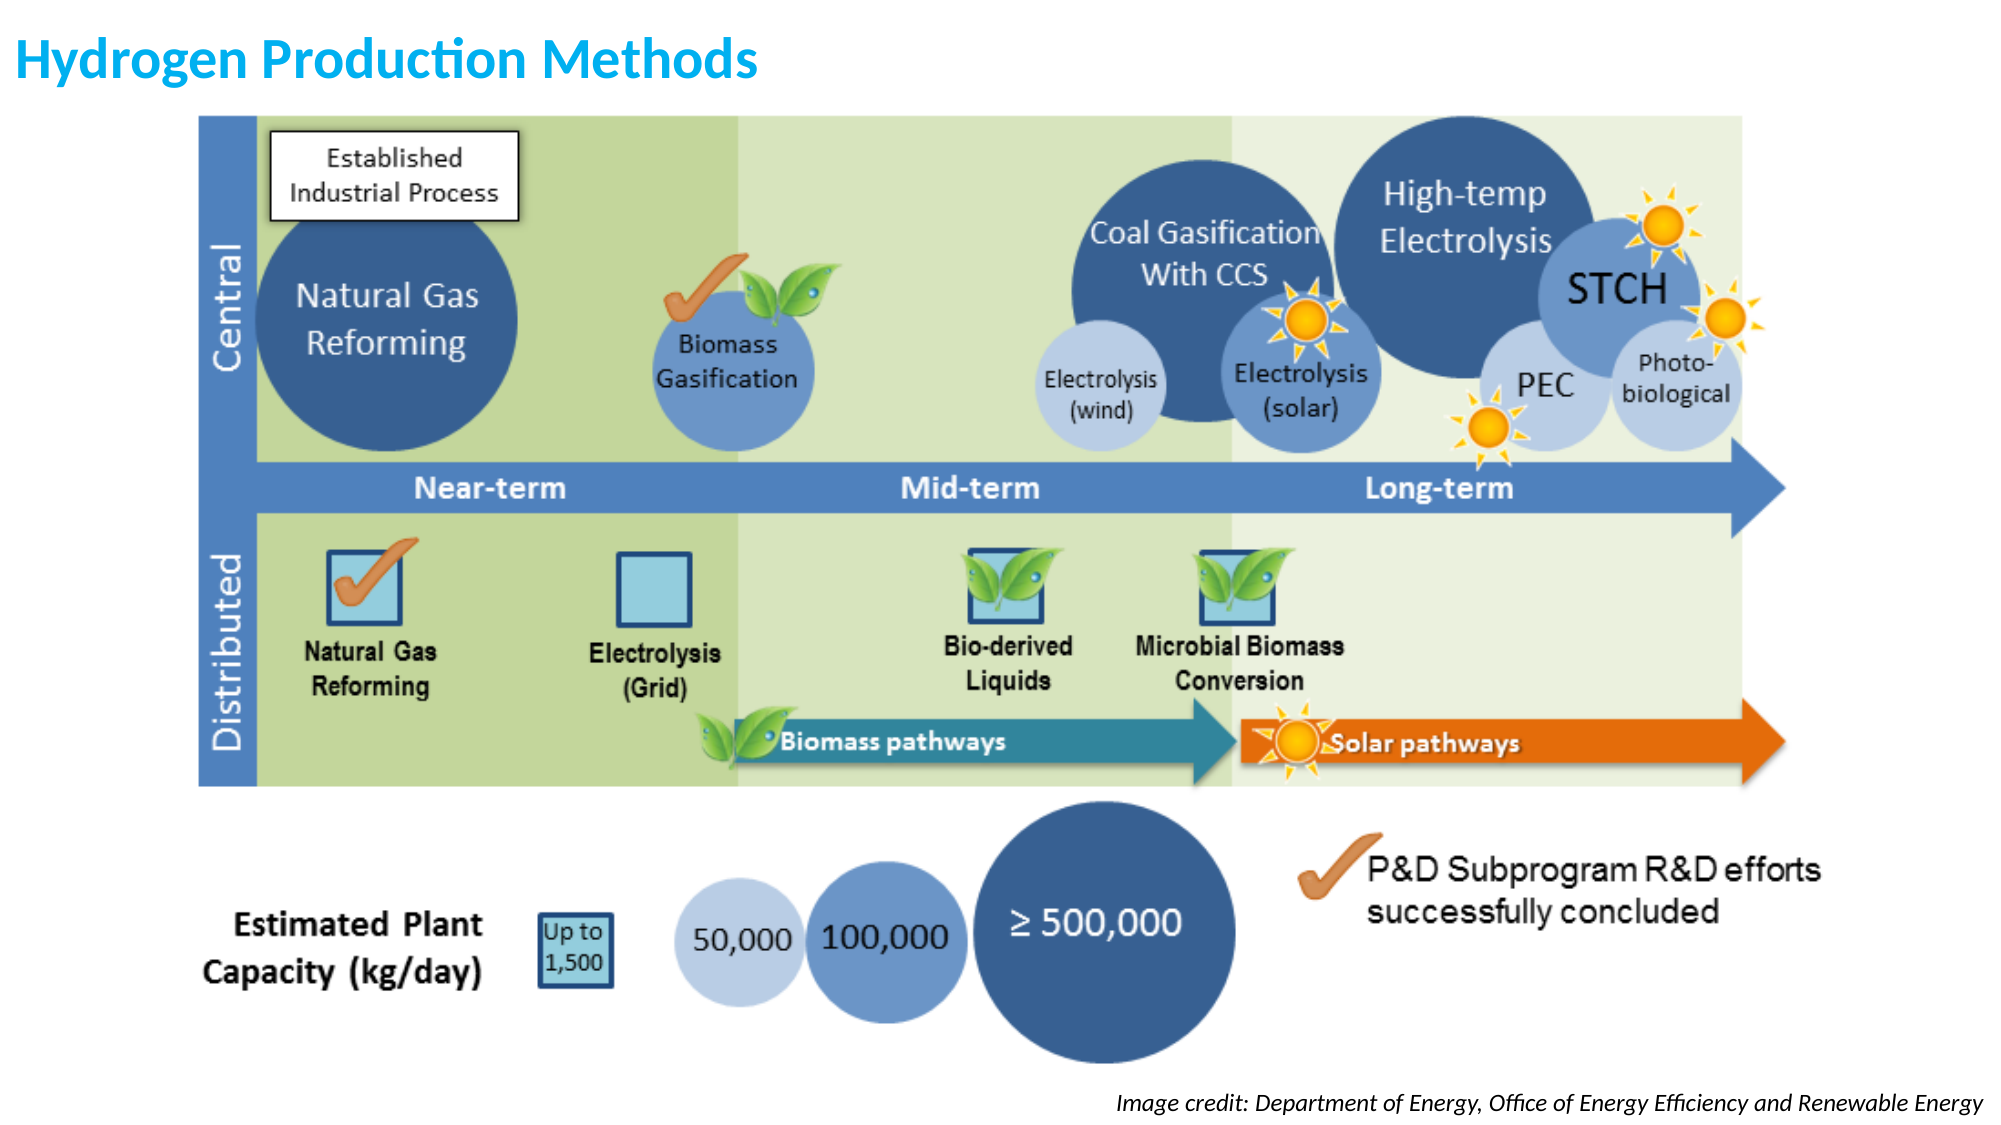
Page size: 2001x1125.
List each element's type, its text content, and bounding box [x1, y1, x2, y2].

list Hydrogen Production Methods [0, 13, 1081, 107]
text_box Image credit: Department of Energy, Office of Energy Efficiency and Renewable Energy [999, 1079, 2000, 1125]
picture [128, 106, 1872, 1087]
